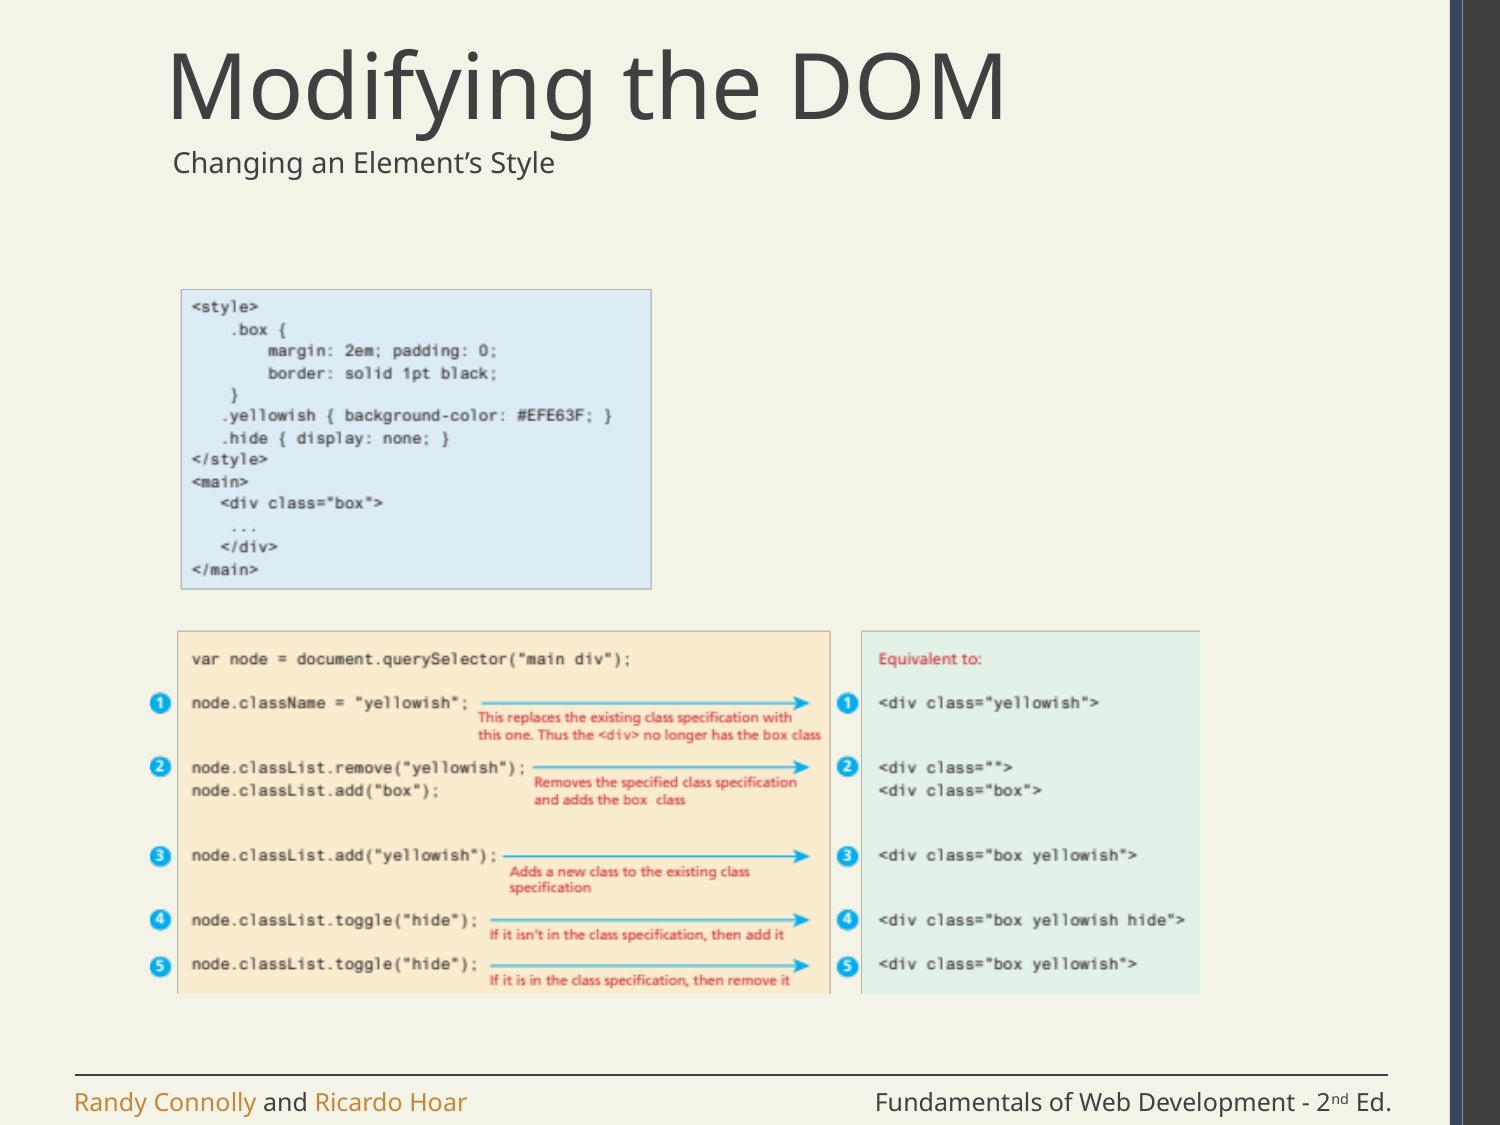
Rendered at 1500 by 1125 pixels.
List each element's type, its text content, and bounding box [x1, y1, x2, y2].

list Changing an Element’s Style [150, 137, 1200, 188]
title Modifying the DOM [150, 20, 1425, 188]
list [149, 269, 1201, 1013]
